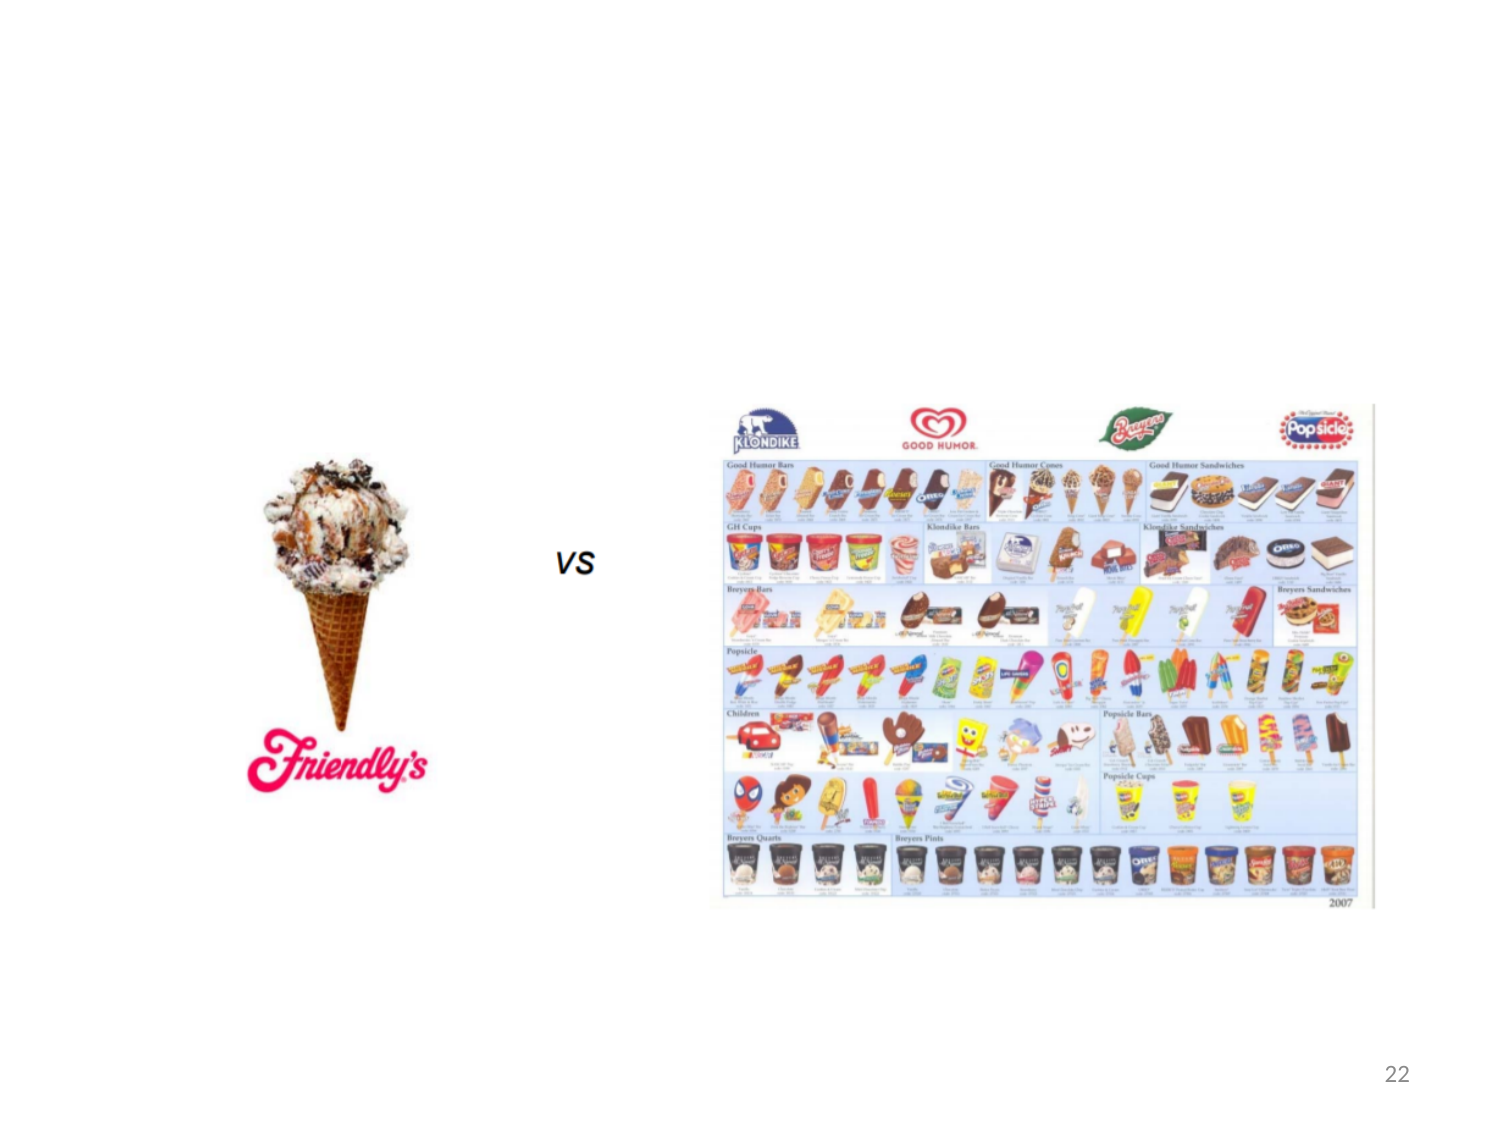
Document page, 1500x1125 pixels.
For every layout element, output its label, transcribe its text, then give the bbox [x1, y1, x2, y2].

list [74, 333, 1426, 935]
slide_number 22 [1074, 1042, 1425, 1103]
